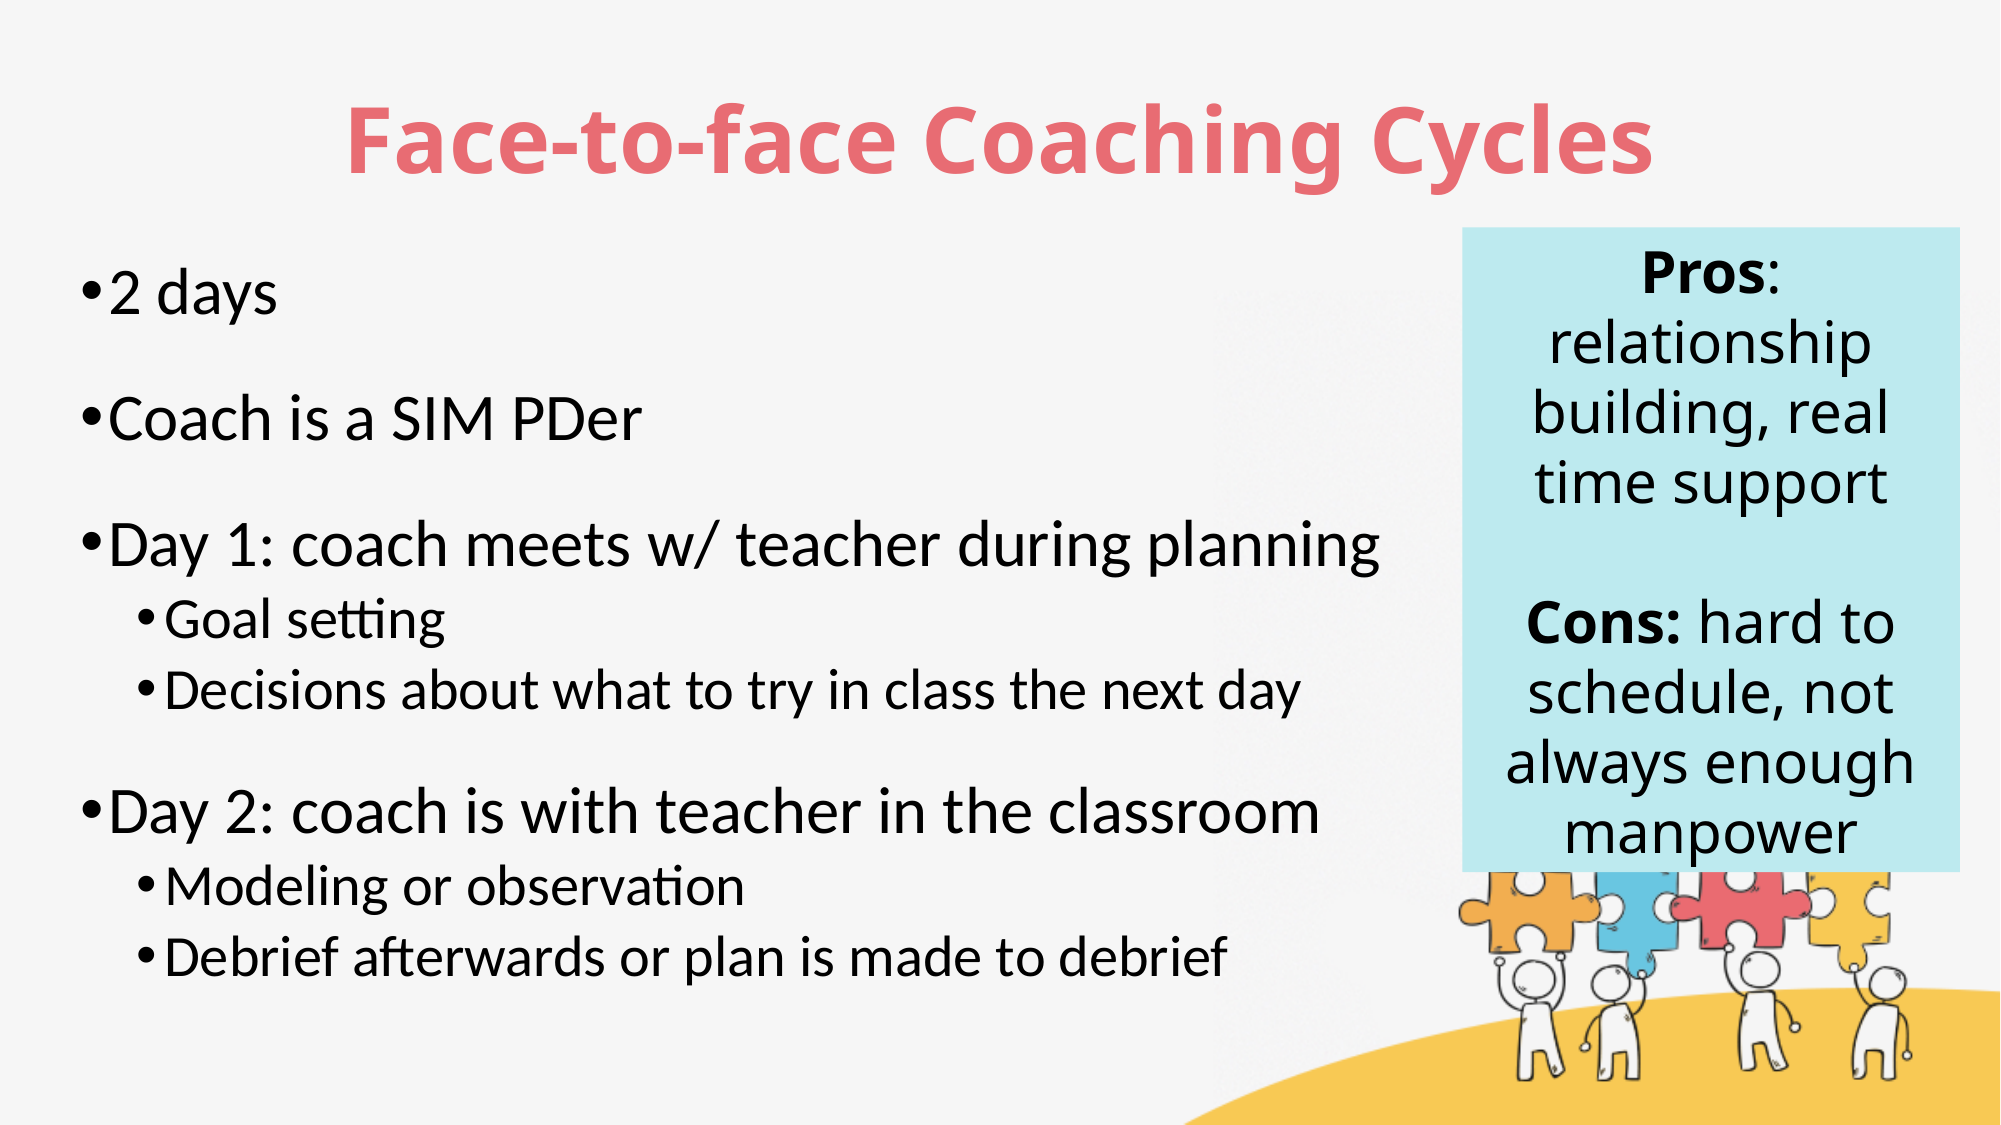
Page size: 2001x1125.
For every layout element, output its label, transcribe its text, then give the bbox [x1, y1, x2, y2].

picture [0, 0, 2001, 1125]
title Face-to-face Coaching Cycles [137, 59, 1863, 228]
text_box Pros: relationship building, real time support Cons: hard to schedule, not always enough manpower [1462, 227, 1960, 873]
list 2 days Coach is a SIM PDer Day 1: coach meets w/ teacher during planning Goal setting Decisions about what to try in class the next day Day 2: coach is with teacher in the classroom Modeling or observation Debrief afterwards or plan is made to debrief [65, 249, 1425, 970]
